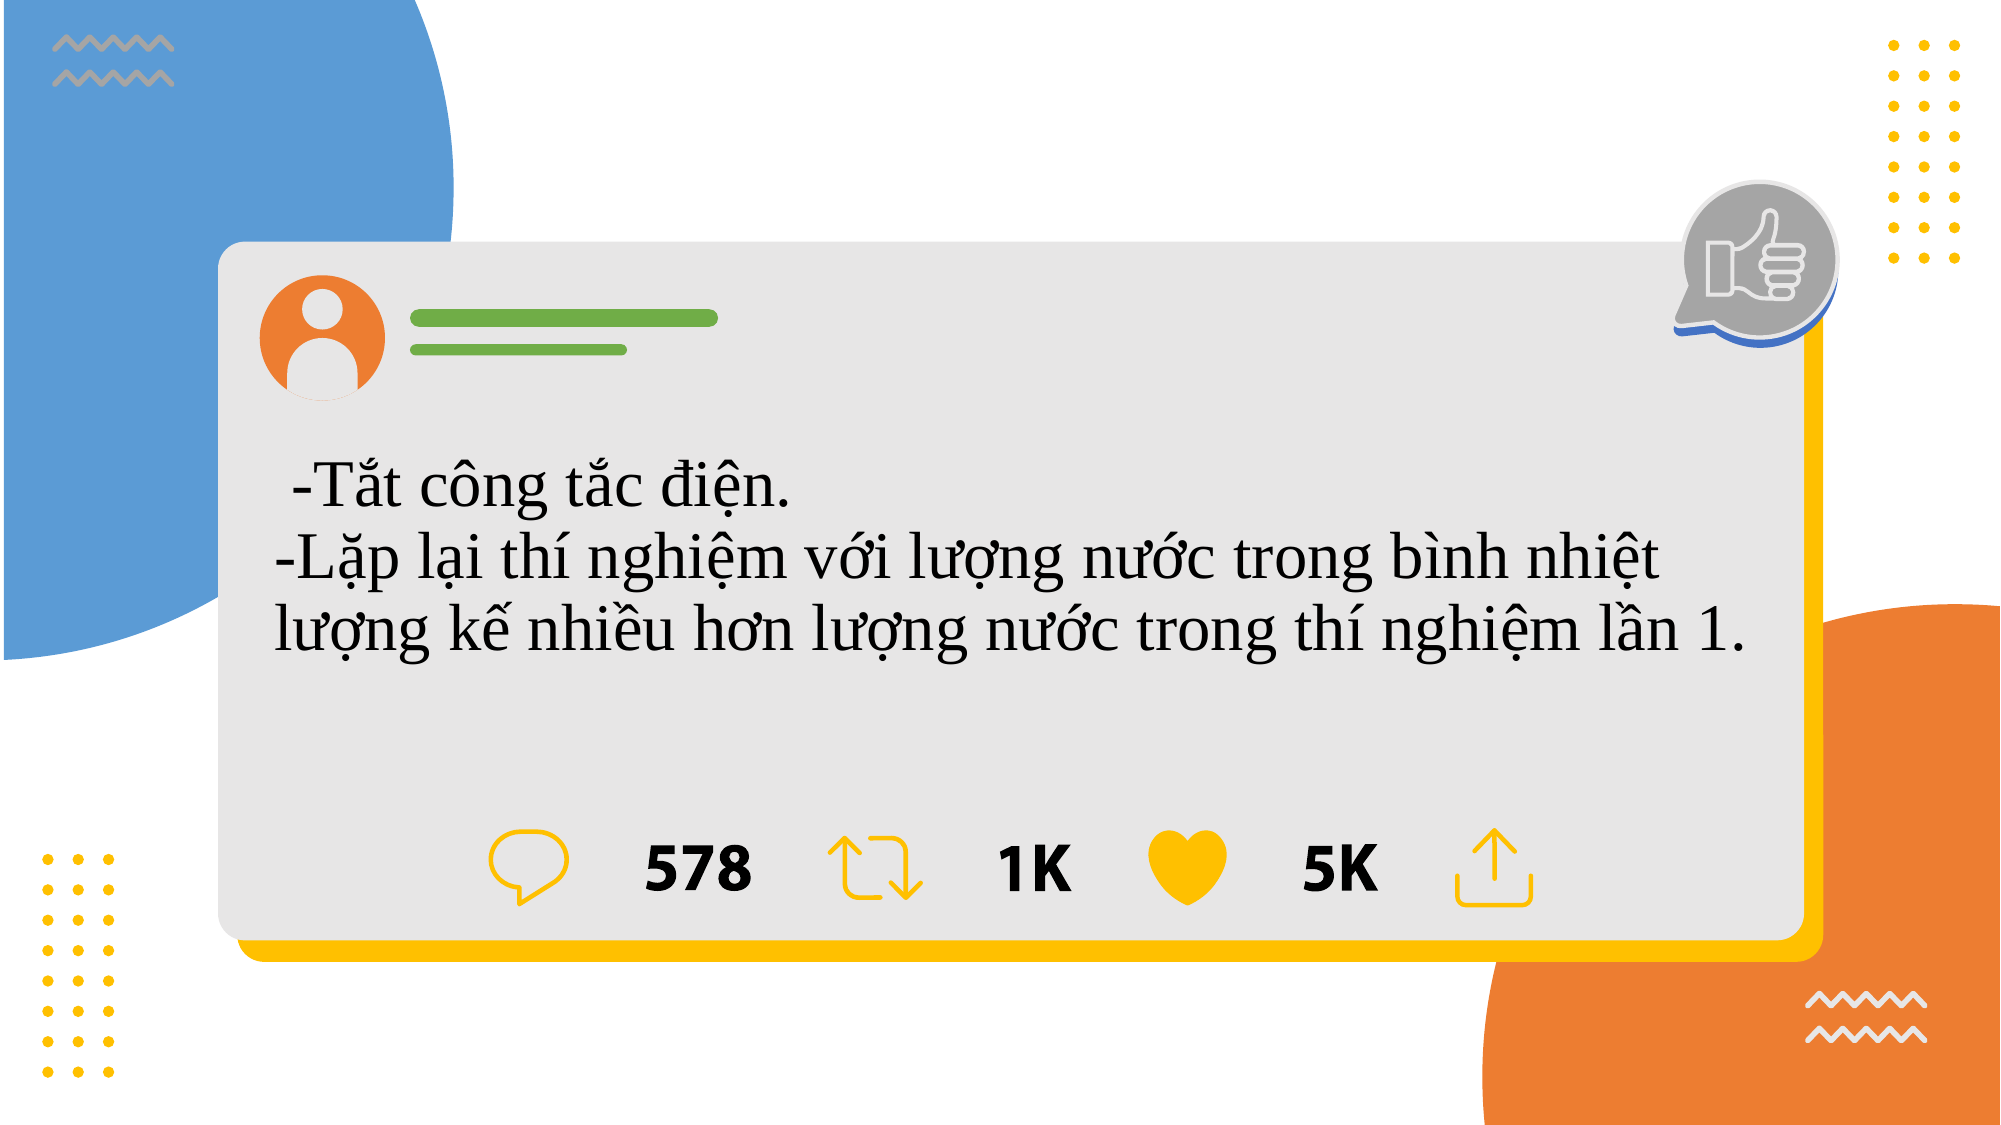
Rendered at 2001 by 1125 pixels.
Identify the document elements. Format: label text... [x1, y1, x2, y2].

list -Tắt công tắc điện. -Lặp lại thí nghiệm với lượng nước trong bình nhiệt lượng kế nhiều hơn lượng nước trong thí nghiệm lần 1. [236, 428, 1794, 799]
